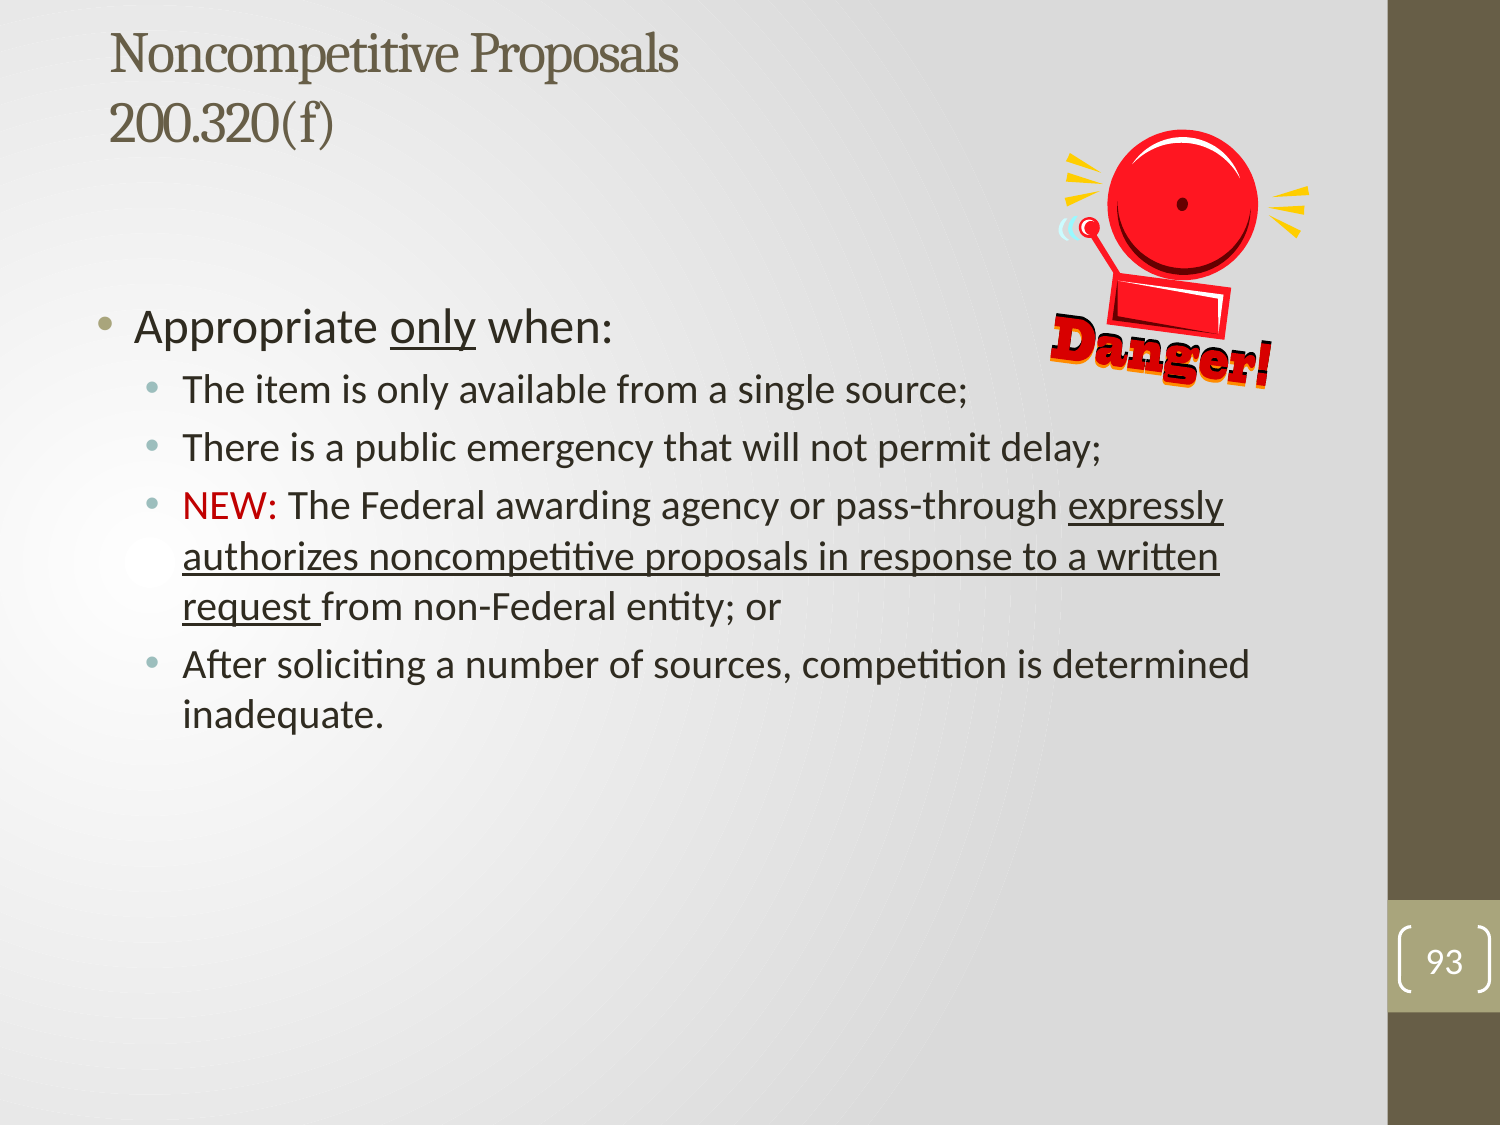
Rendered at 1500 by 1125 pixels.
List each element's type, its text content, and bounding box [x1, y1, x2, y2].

title Noncompetitive Proposals 200.320(f) [94, 0, 1412, 179]
slide_number 93 [1397, 925, 1492, 994]
list Appropriate only when: The item is only available from a single source; There is a public emergency that will not permit delay; NEW: The Federal awarding agency or pass-through expressly authorizes noncompetitive proposals in response to a written request from non-Federal entity; or After soliciting a number of sources, competition is determined inadequate. [62, 285, 1313, 907]
picture [1053, 128, 1301, 386]
